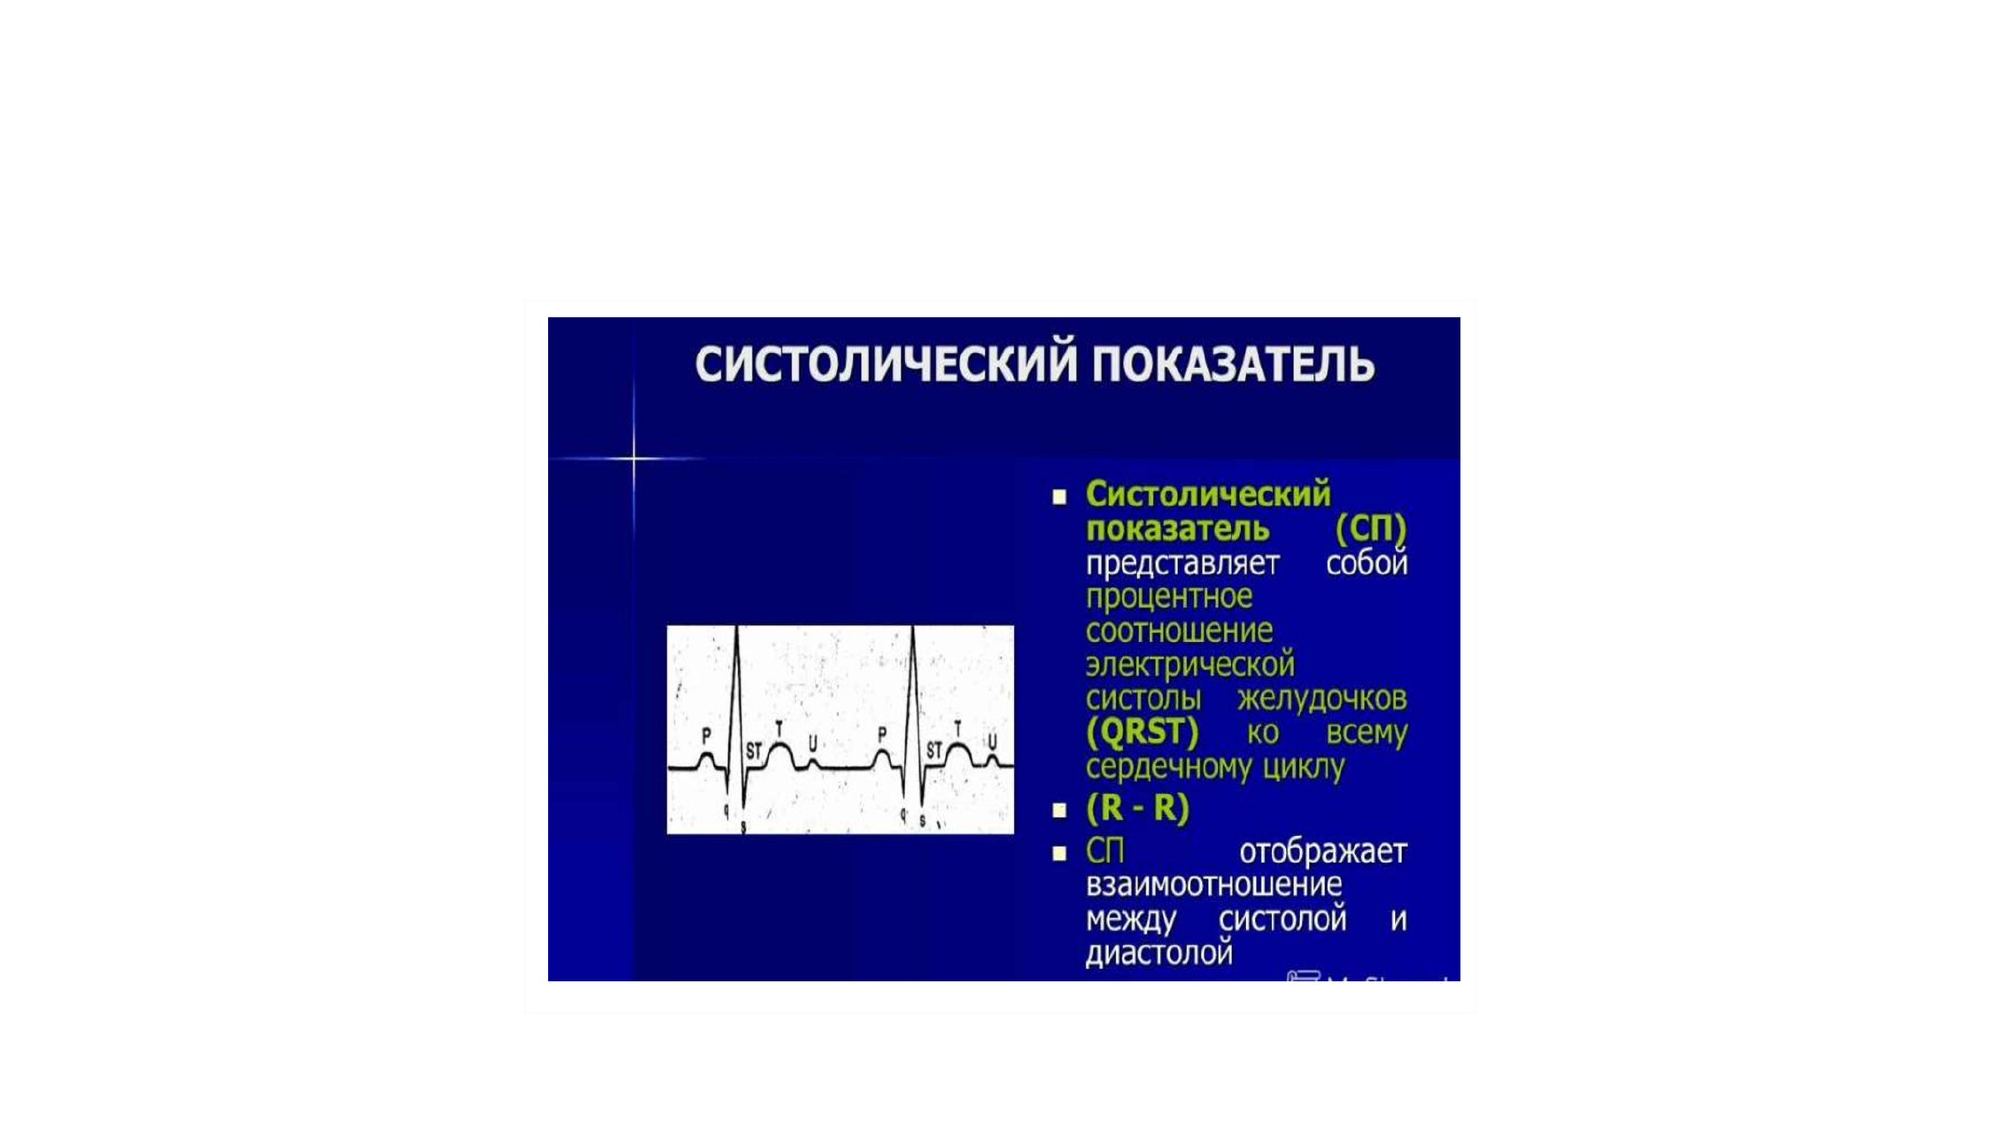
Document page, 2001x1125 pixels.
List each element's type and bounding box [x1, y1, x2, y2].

list [523, 299, 1477, 1014]
